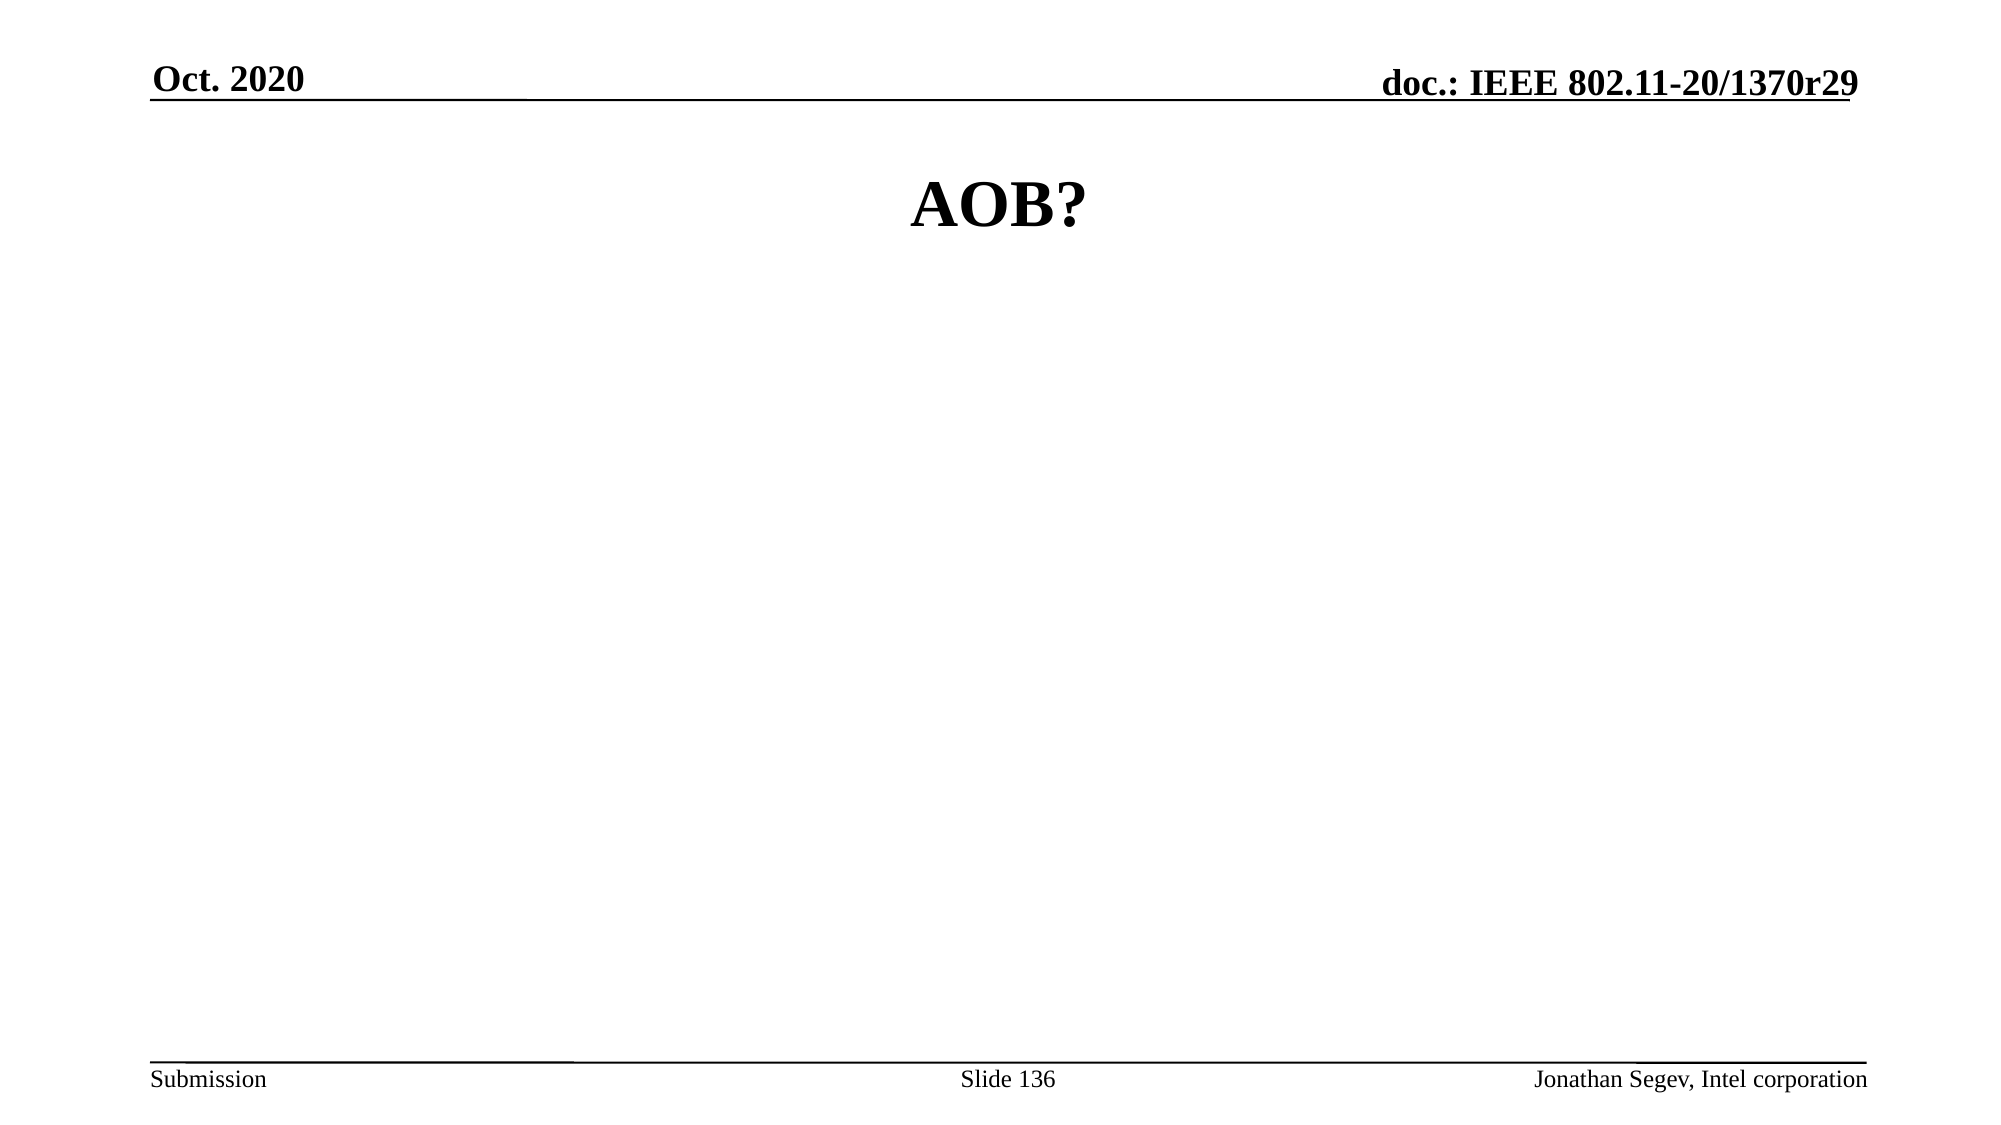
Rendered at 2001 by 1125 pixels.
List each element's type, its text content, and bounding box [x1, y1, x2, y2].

title AOB? [149, 112, 1850, 288]
footer Jonathan Segev, Intel corporation [1171, 1061, 1869, 1093]
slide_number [152, 54, 563, 100]
slide_number Slide 136 [950, 1061, 1067, 1123]
